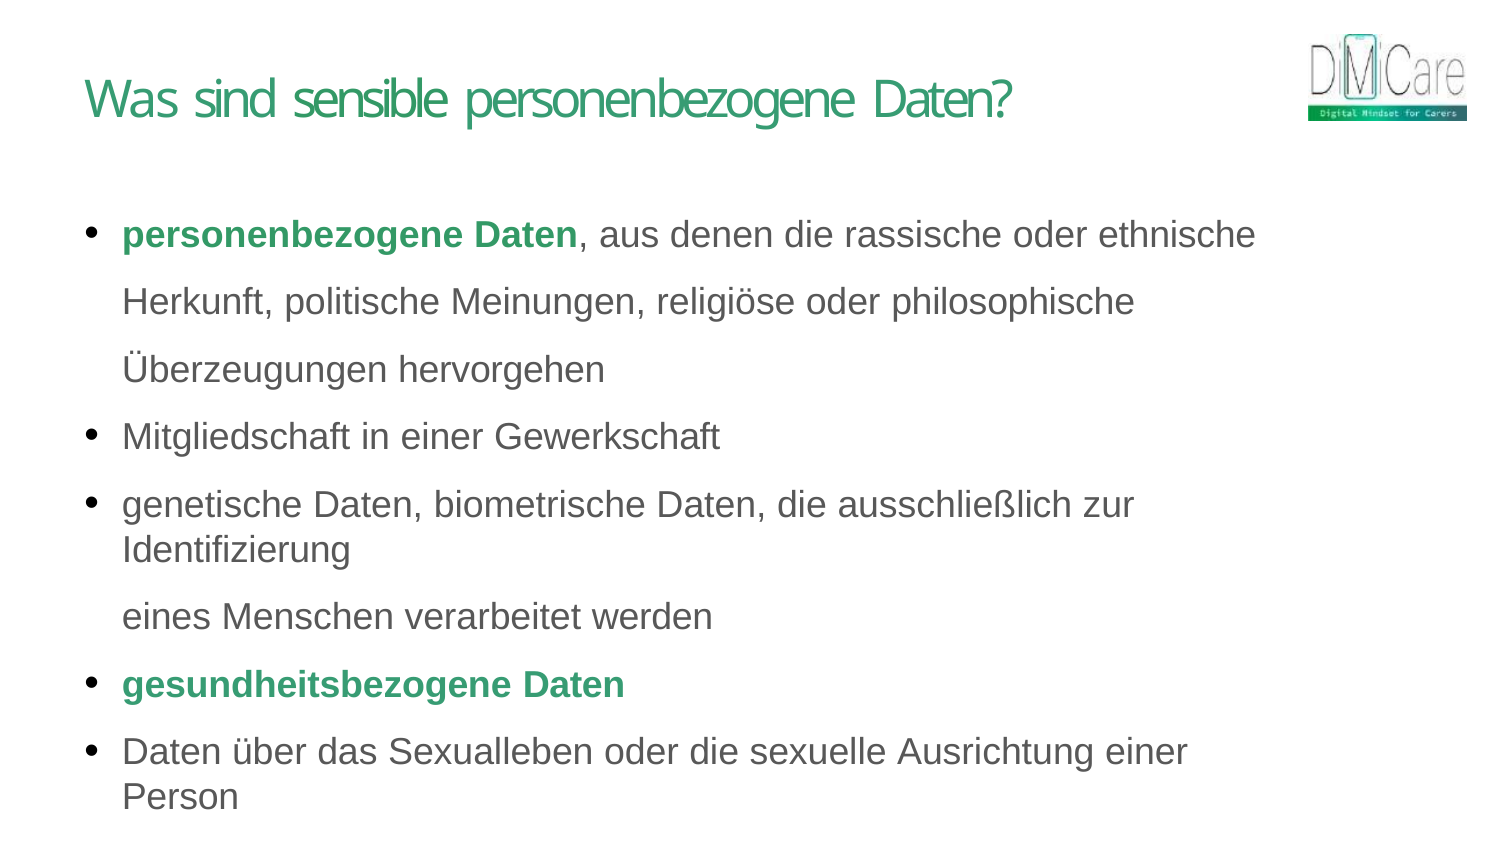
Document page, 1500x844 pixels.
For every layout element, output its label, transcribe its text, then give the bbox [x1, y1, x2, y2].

title Was sind sensible personenbezogene Daten? [41, 51, 1295, 206]
picture [1308, 33, 1468, 121]
list personenbezogene Daten, aus denen die rassische oder ethnische Herkunft, politische Meinungen, religiöse oder philosophische Überzeugungen hervorgehen Mitgliedschaft in einer Gewerkschaft genetische Daten, biometrische Daten, die ausschließlich zur Identifizierung eines Menschen verarbeitet werden gesundheitsbezogene Daten Daten über das Sexualleben oder die sexuelle Ausrichtung einer Person [82, 185, 1382, 818]
